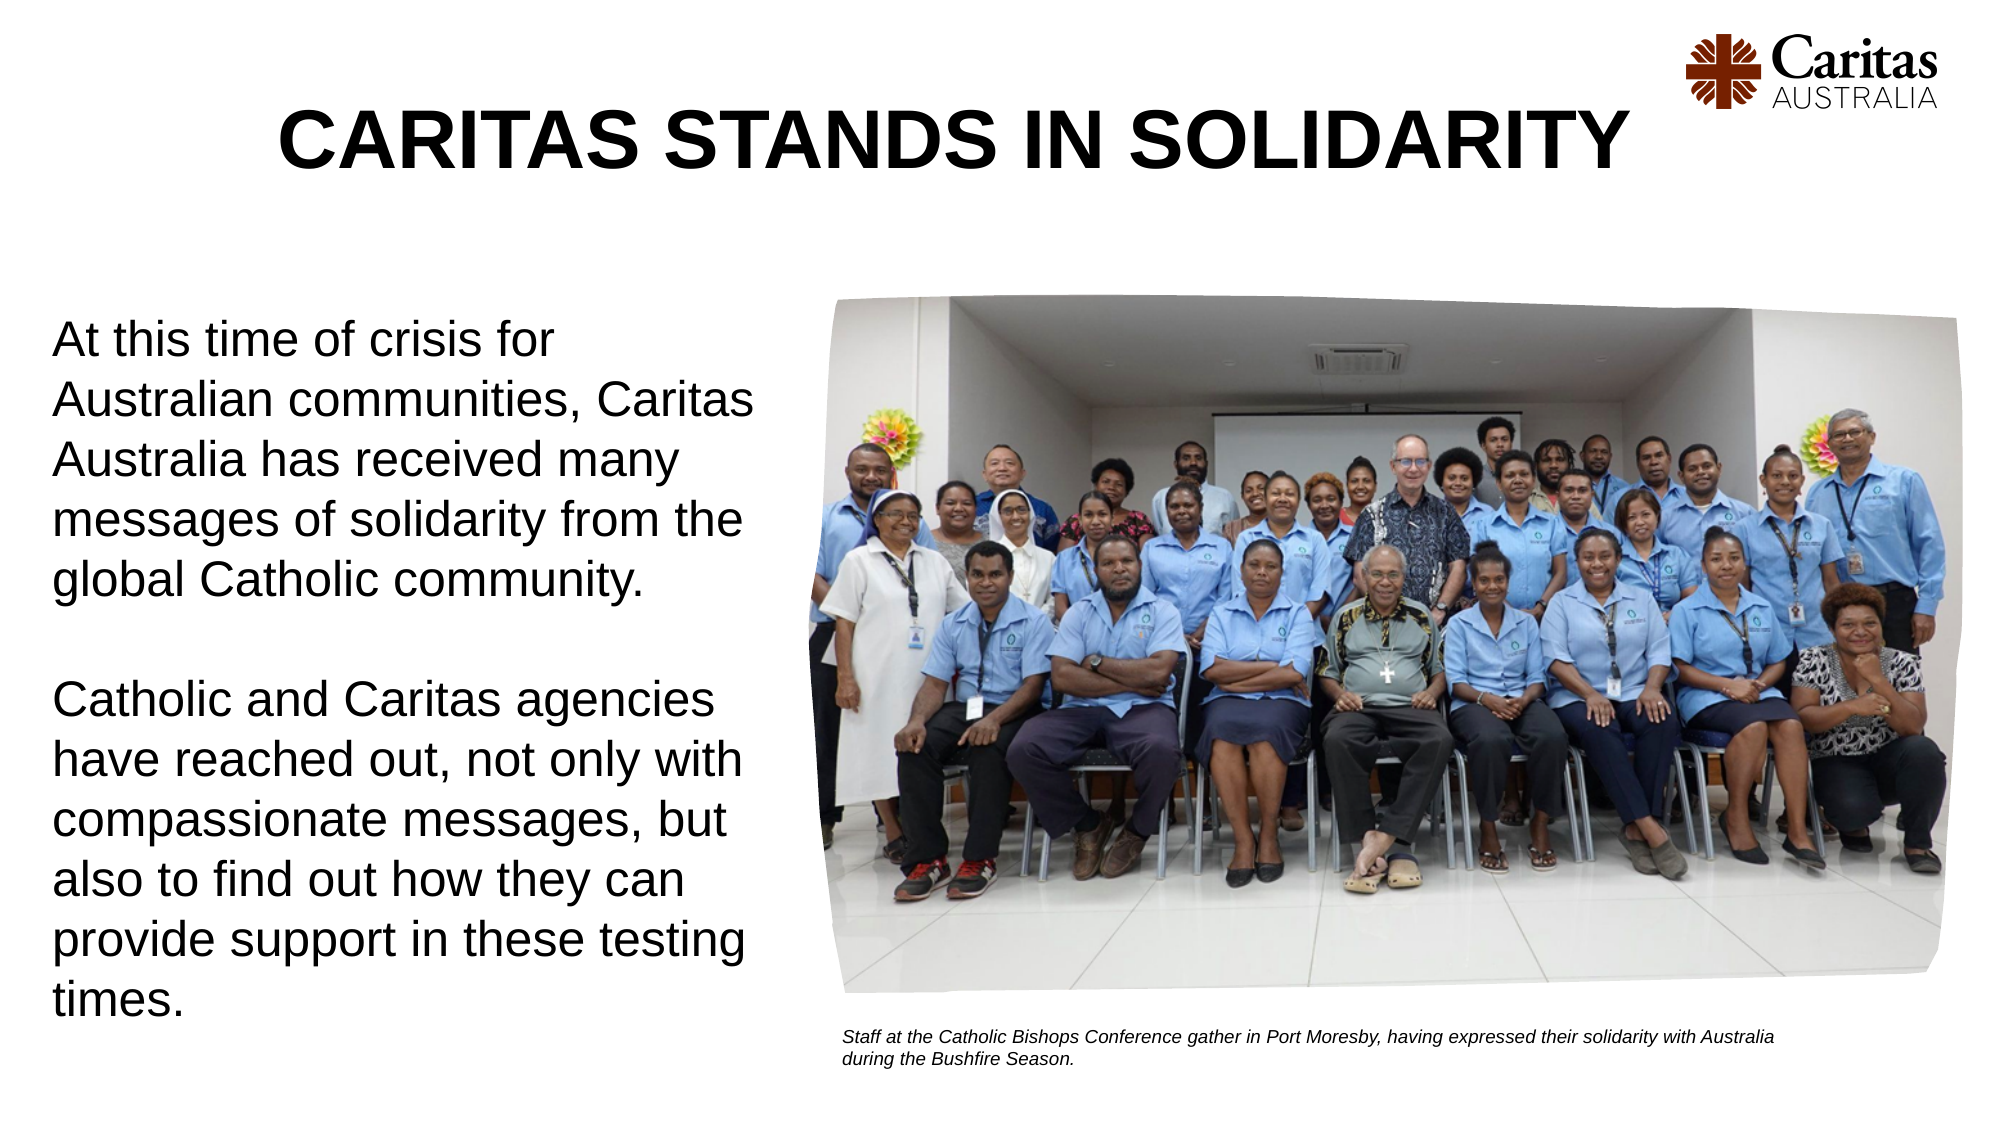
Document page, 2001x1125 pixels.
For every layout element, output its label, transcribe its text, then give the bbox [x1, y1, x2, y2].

text_box CARITAS STANDS IN SOLIDARITY [155, 77, 1756, 193]
picture [1686, 34, 1937, 109]
text_box [808, 294, 1963, 993]
text_box At this time of crisis for Australian communities, Caritas Australia has received many messages of solidarity from the global Catholic community. Catholic and Caritas agencies have reached out, not only with compassionate messages, but also to find out how they can provide support in these testing times. [37, 299, 783, 1034]
text_box Staff at the Catholic Bishops Conference gather in Port Moresby, having expressed their solidarity with Australia during the Bushfire Season. [827, 1017, 1828, 1077]
